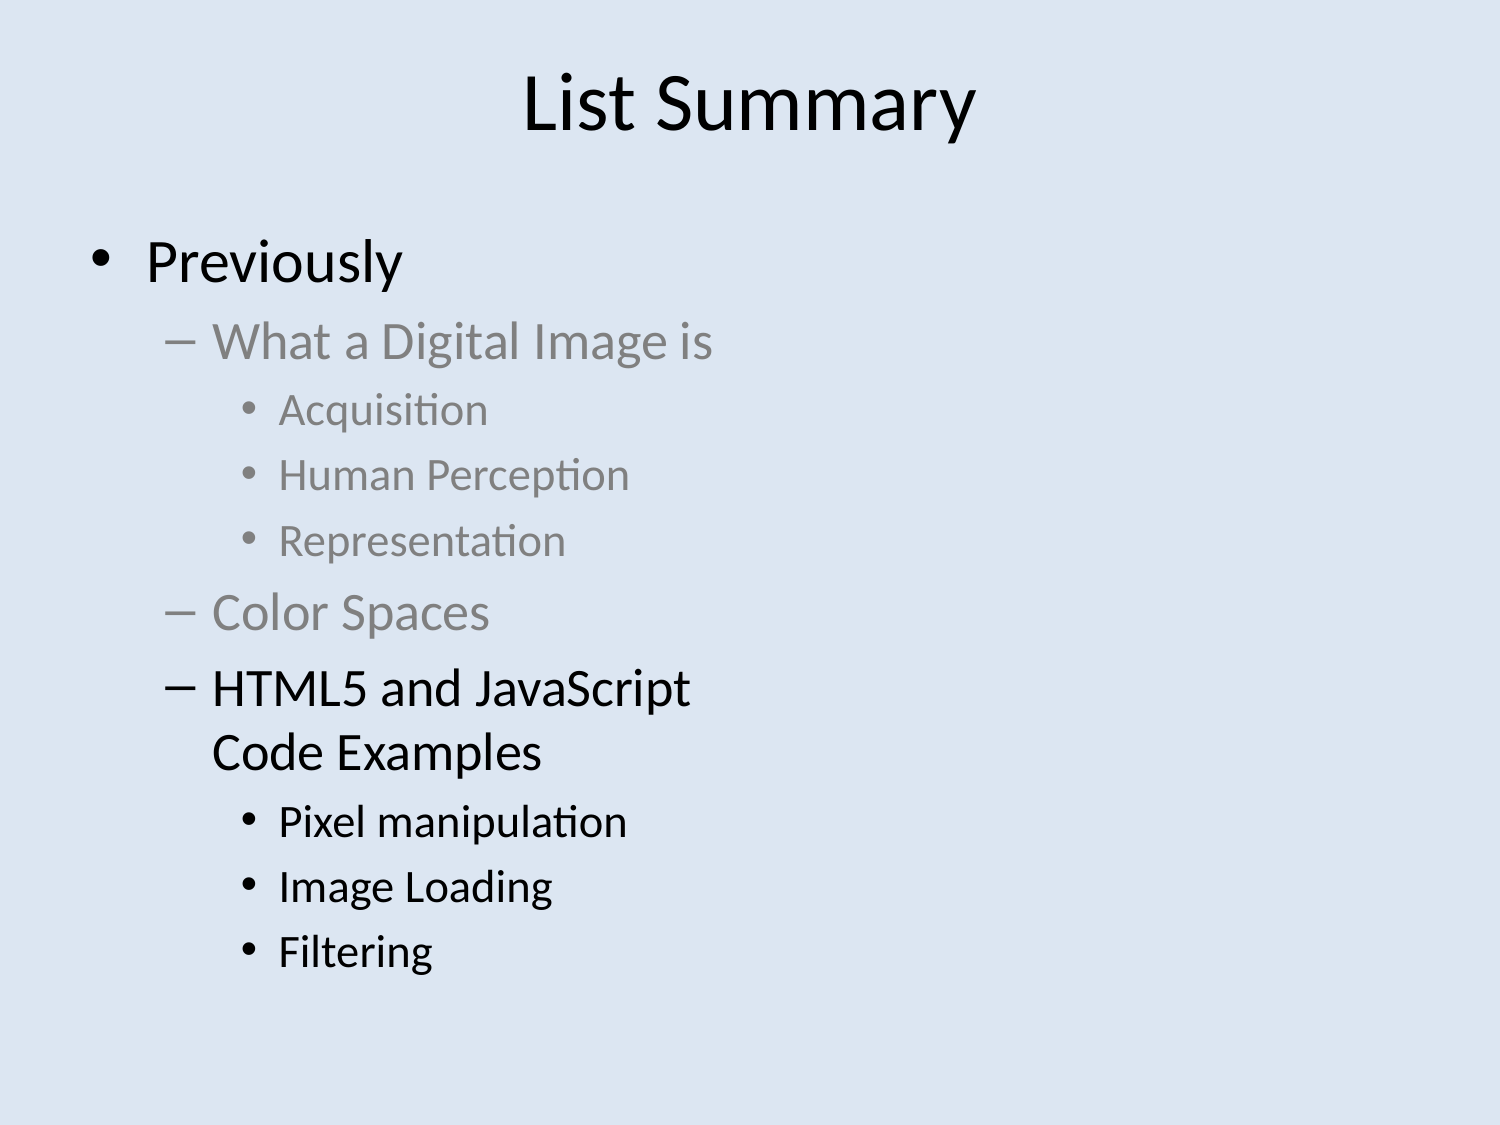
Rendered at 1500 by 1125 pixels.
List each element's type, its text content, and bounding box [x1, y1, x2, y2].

title List Summary [75, 45, 1425, 150]
list Previously What a Digital Image is Acquisition Human Perception Representation Color Spaces HTML5 and JavaScript Code Examples Pixel manipulation Image Loading Filtering [75, 212, 738, 1005]
